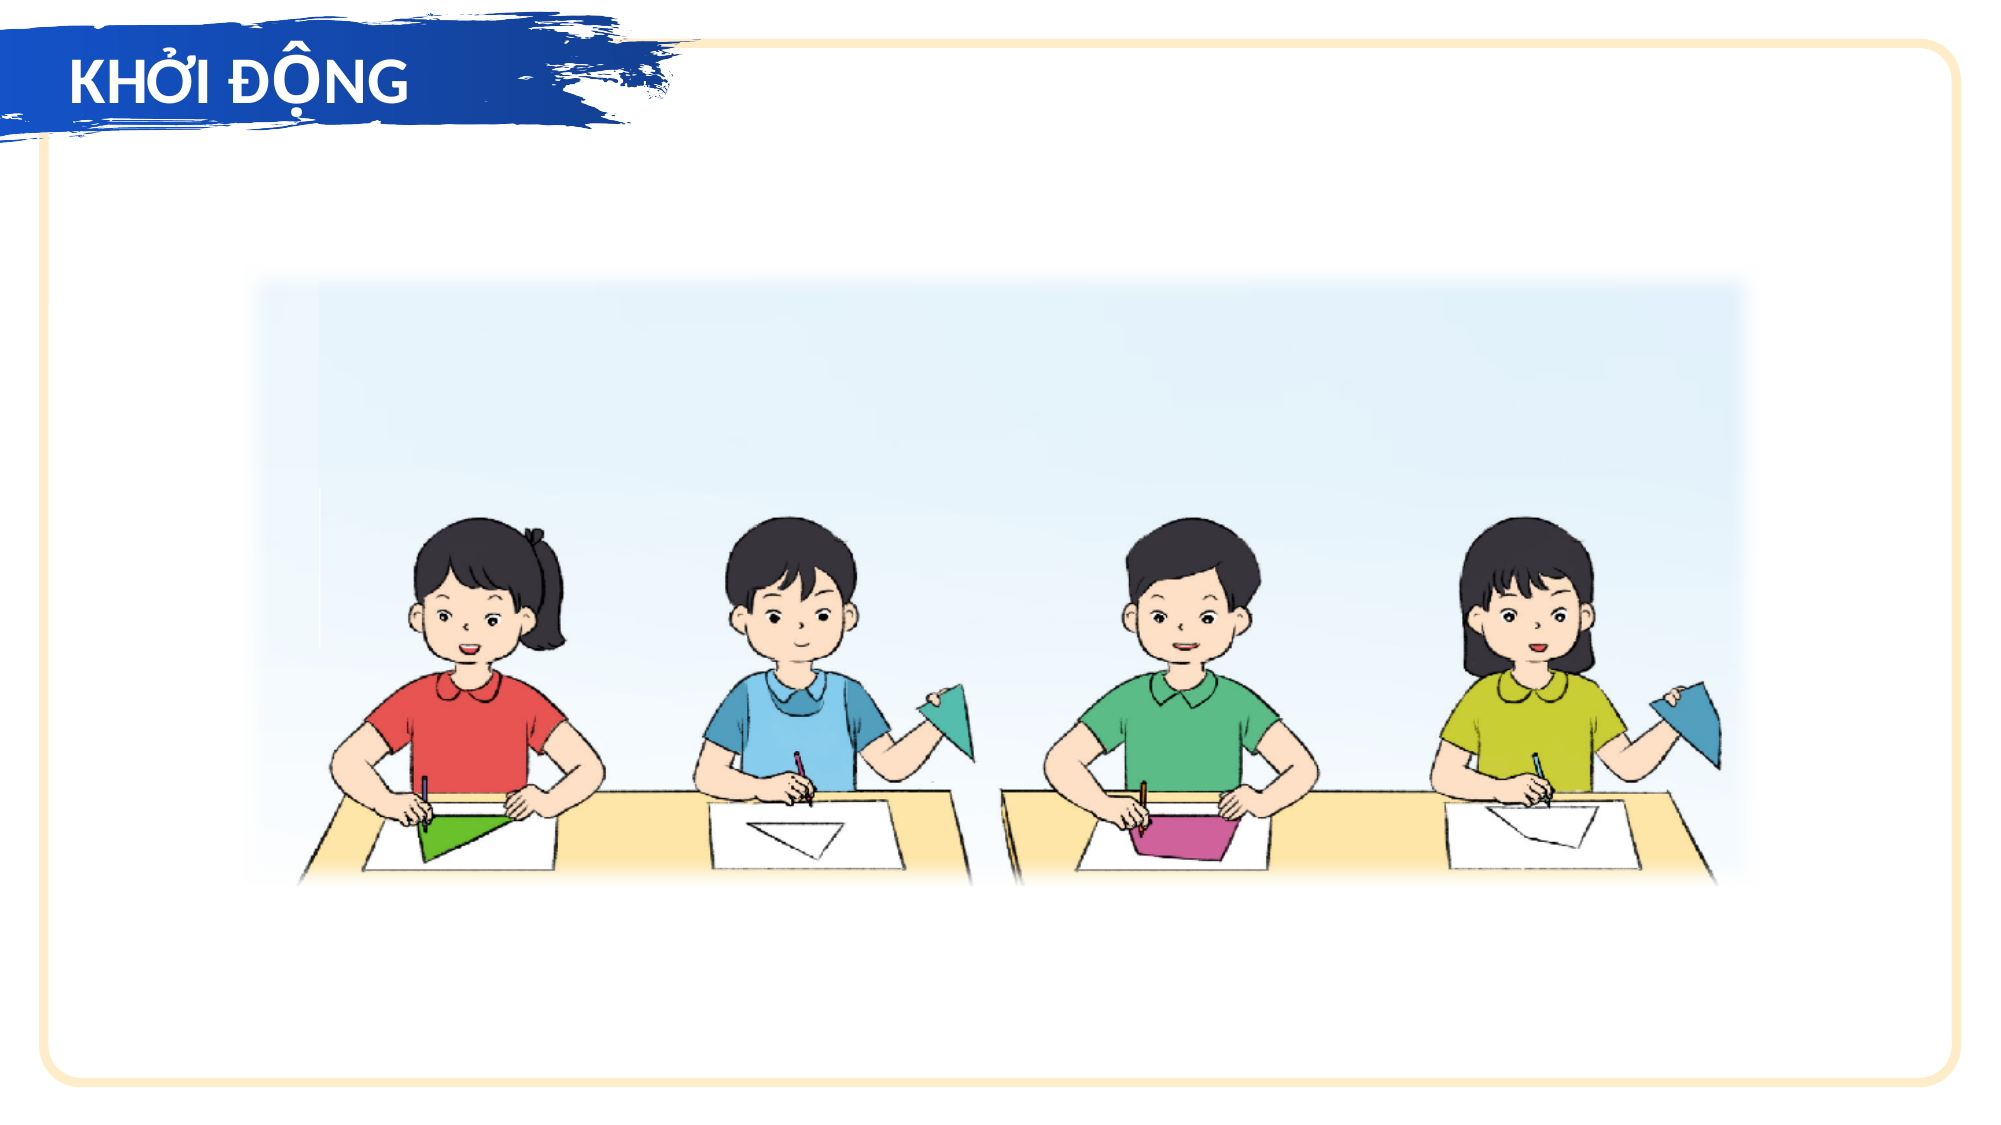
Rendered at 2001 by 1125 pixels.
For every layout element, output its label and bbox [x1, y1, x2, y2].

text_box [42, 42, 1958, 1084]
picture [241, 265, 1759, 886]
text_box [0, 0, 720, 160]
